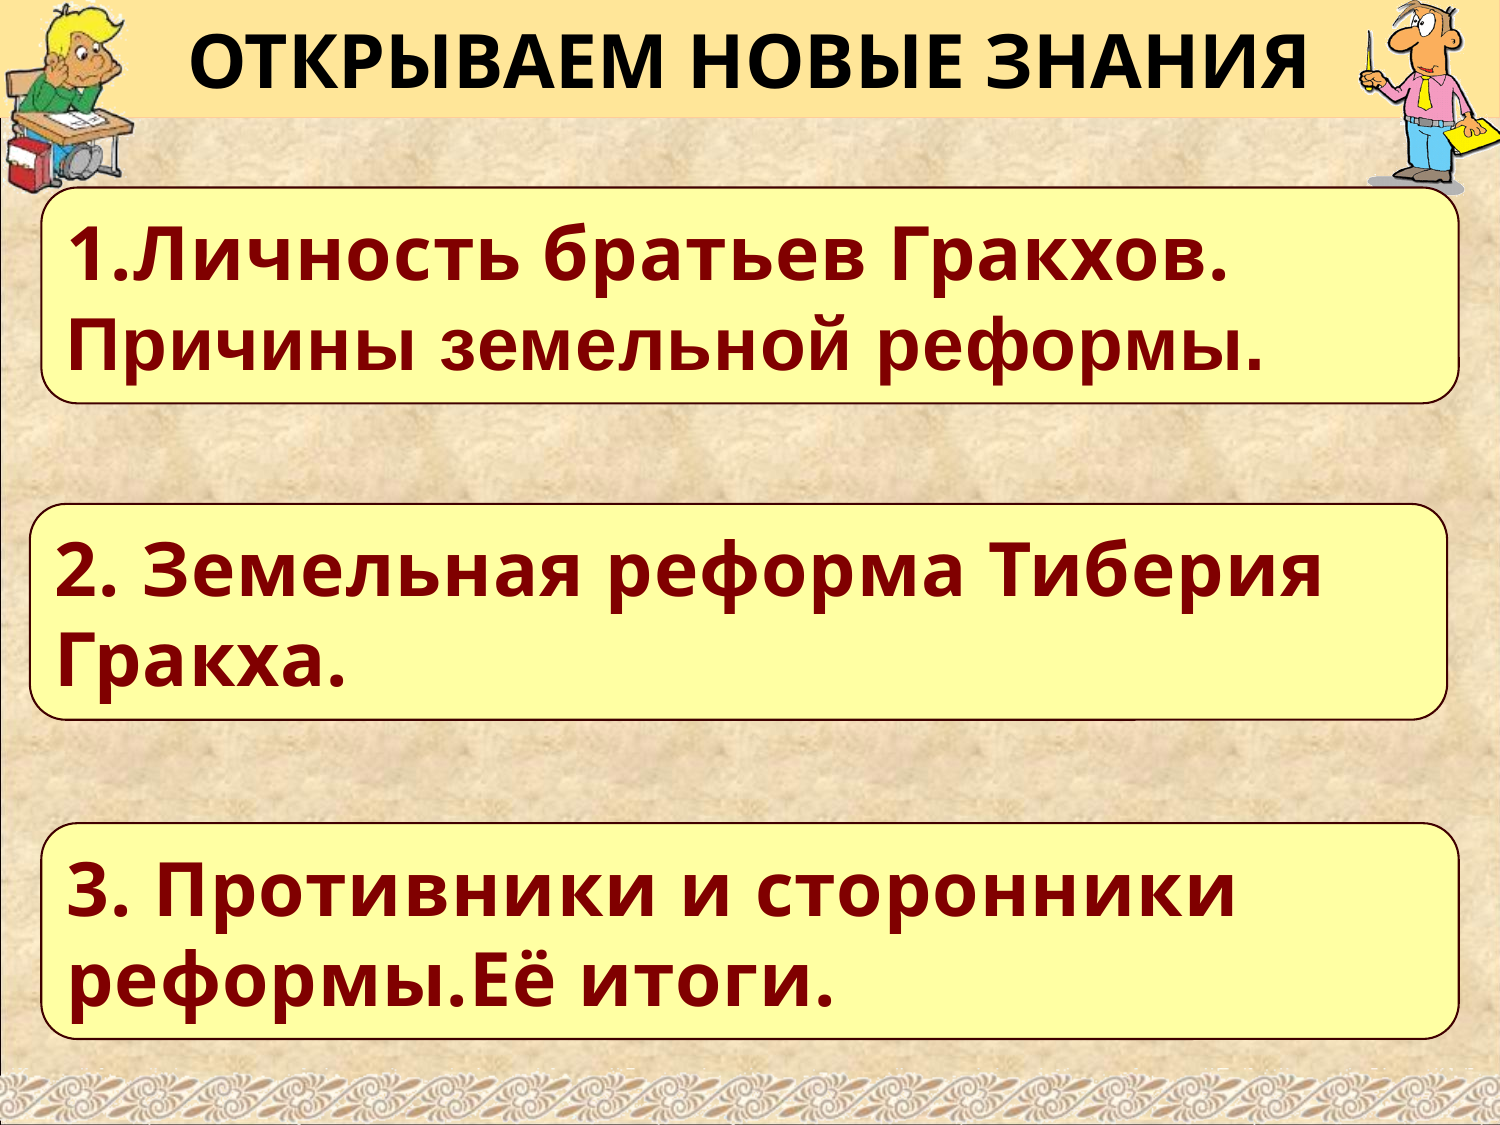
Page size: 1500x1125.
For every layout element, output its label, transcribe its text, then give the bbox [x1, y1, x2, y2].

title ОТКРЫВАЕМ НОВЫЕ ЗНАНИЯ [167, 0, 1346, 119]
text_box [2, 0, 163, 197]
text_box 1.Личность братьев Гракхов. Причины земельной реформы. [41, 187, 1459, 404]
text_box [1351, 0, 1500, 197]
picture [163, 119, 1351, 187]
text_box 3. Противники и сторонники реформы.Её итоги. [41, 823, 1459, 1040]
text_box 2. Земельная реформа Тиберия Гракха. [29, 503, 1448, 720]
picture [0, 118, 1500, 1125]
